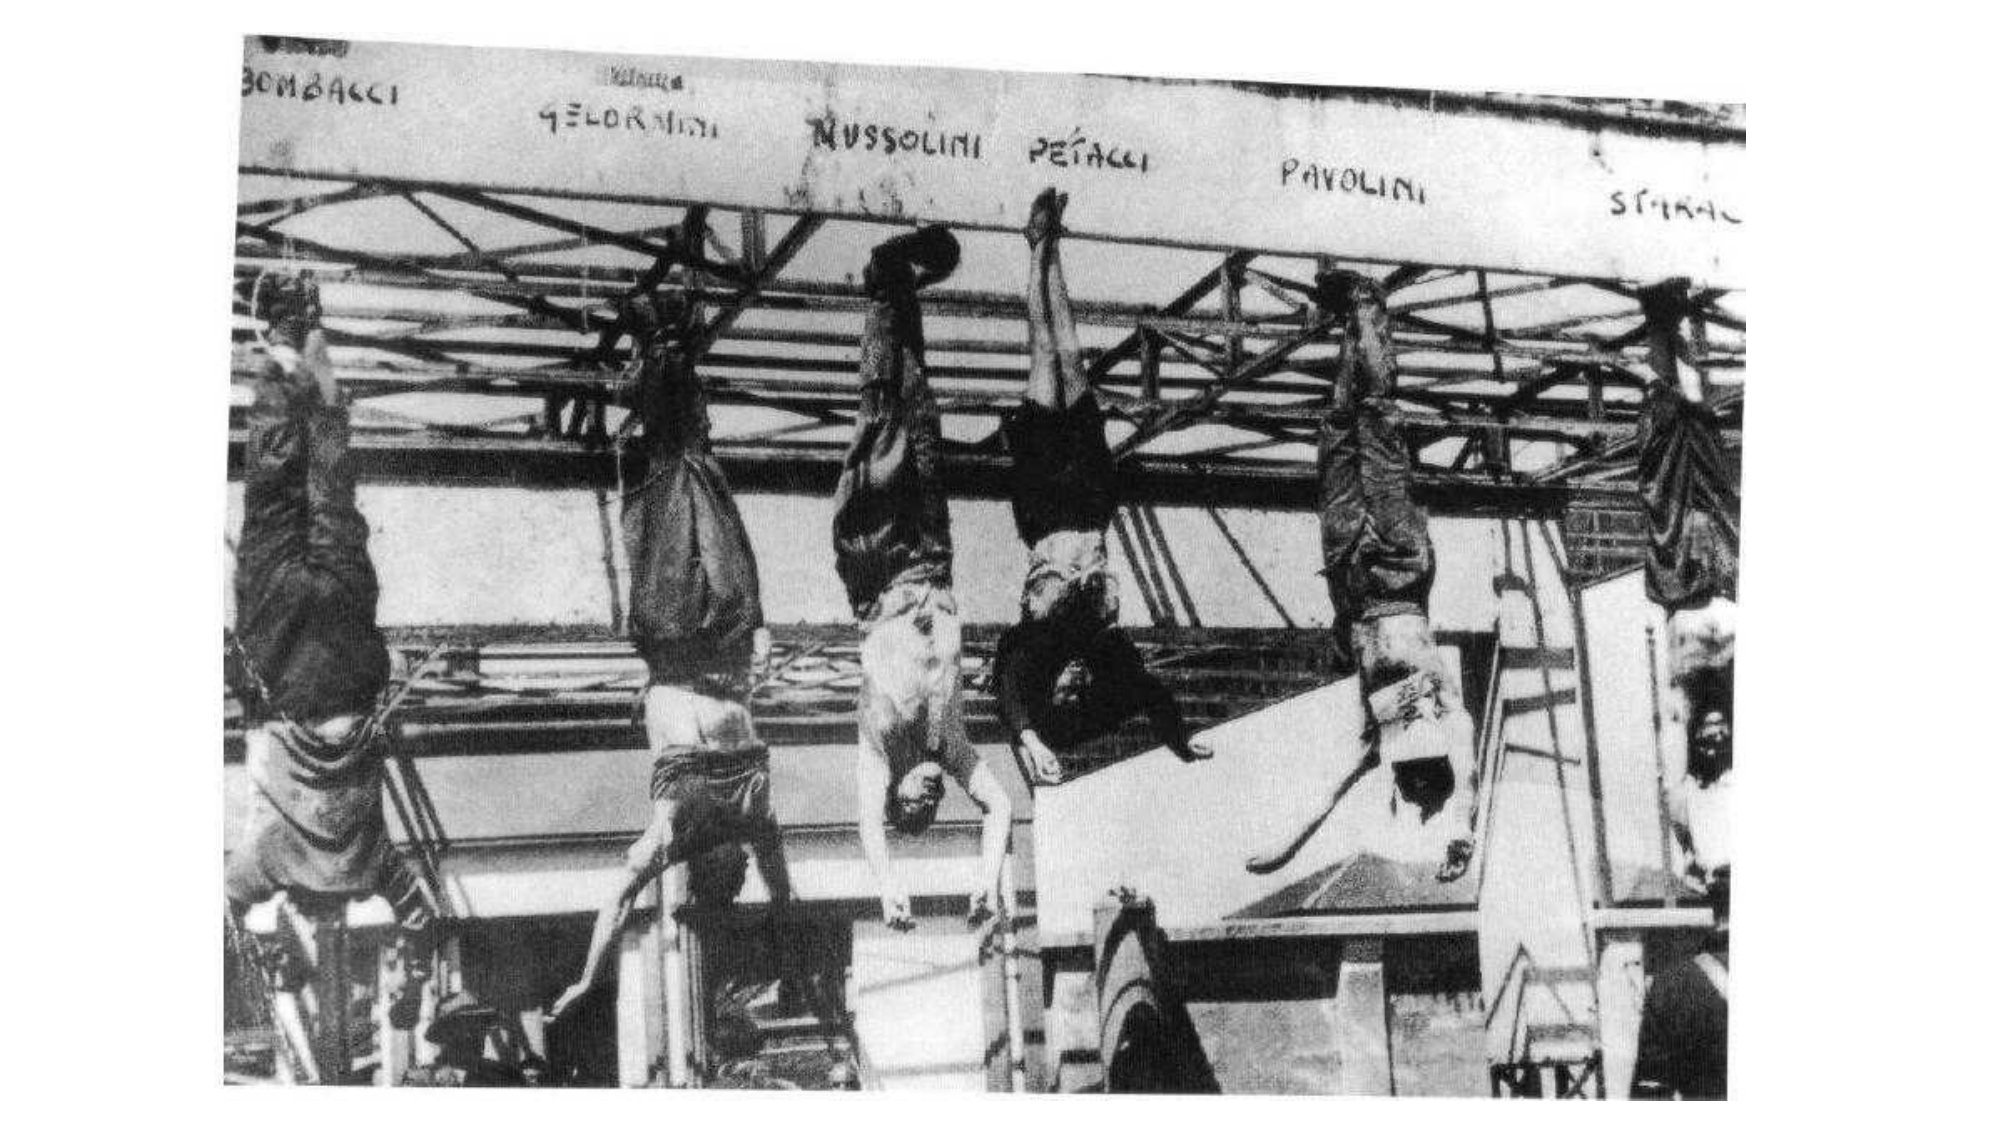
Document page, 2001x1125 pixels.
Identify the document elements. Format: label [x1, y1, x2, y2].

picture [213, 32, 1746, 1101]
